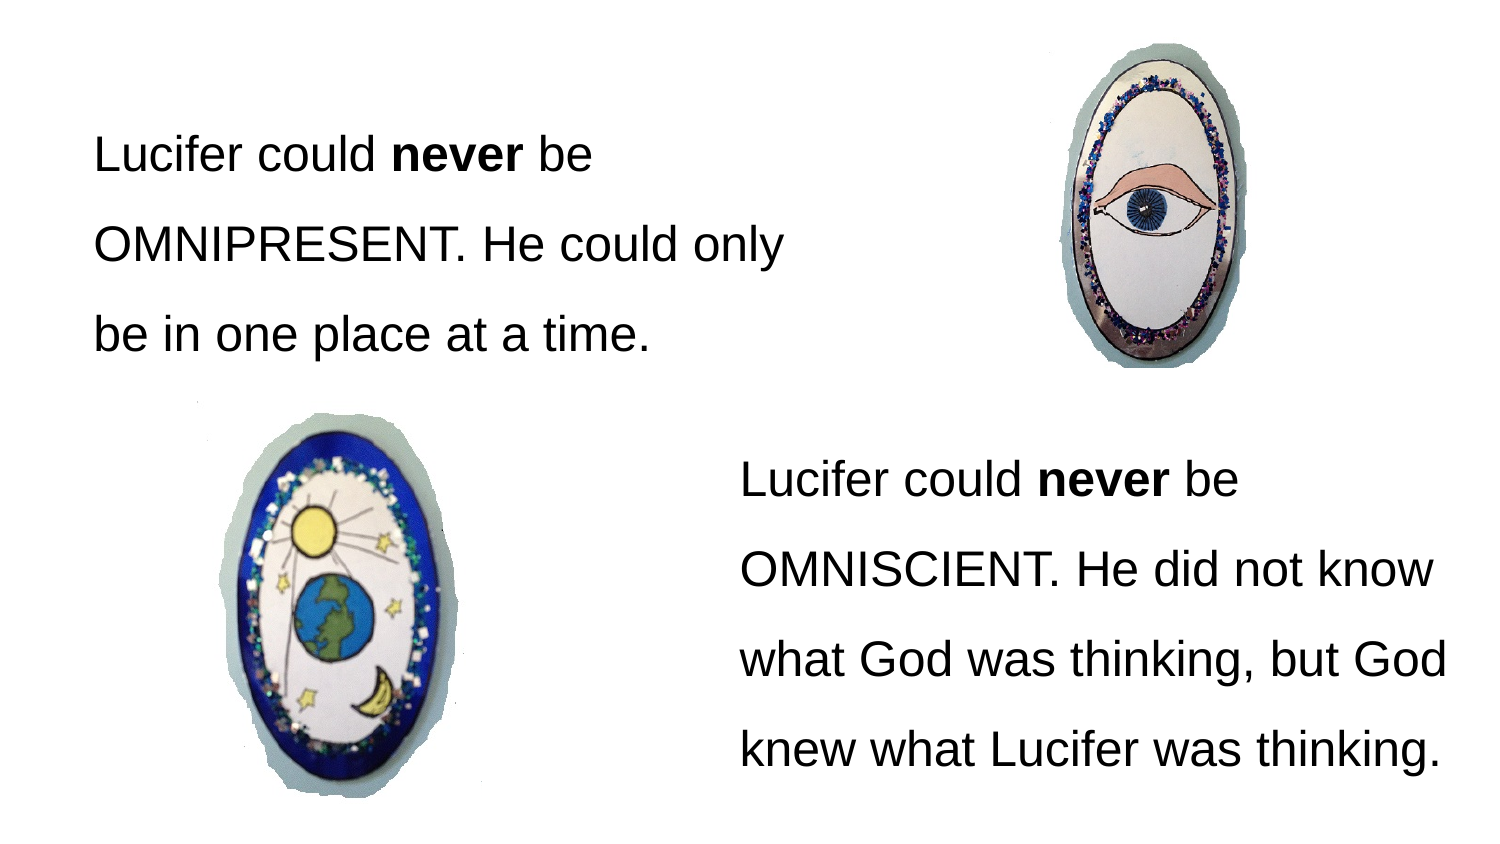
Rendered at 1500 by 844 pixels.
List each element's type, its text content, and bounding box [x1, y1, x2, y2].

picture [196, 401, 482, 804]
text_box Lucifer could never be OMNIPRESENT. He could only be in one place at a time. [78, 76, 809, 358]
text_box Lucifer could never be OMNISCIENT. He did not know what God was thinking, but God knew what Lucifer was thinking. [724, 401, 1478, 753]
picture [1021, 12, 1263, 369]
